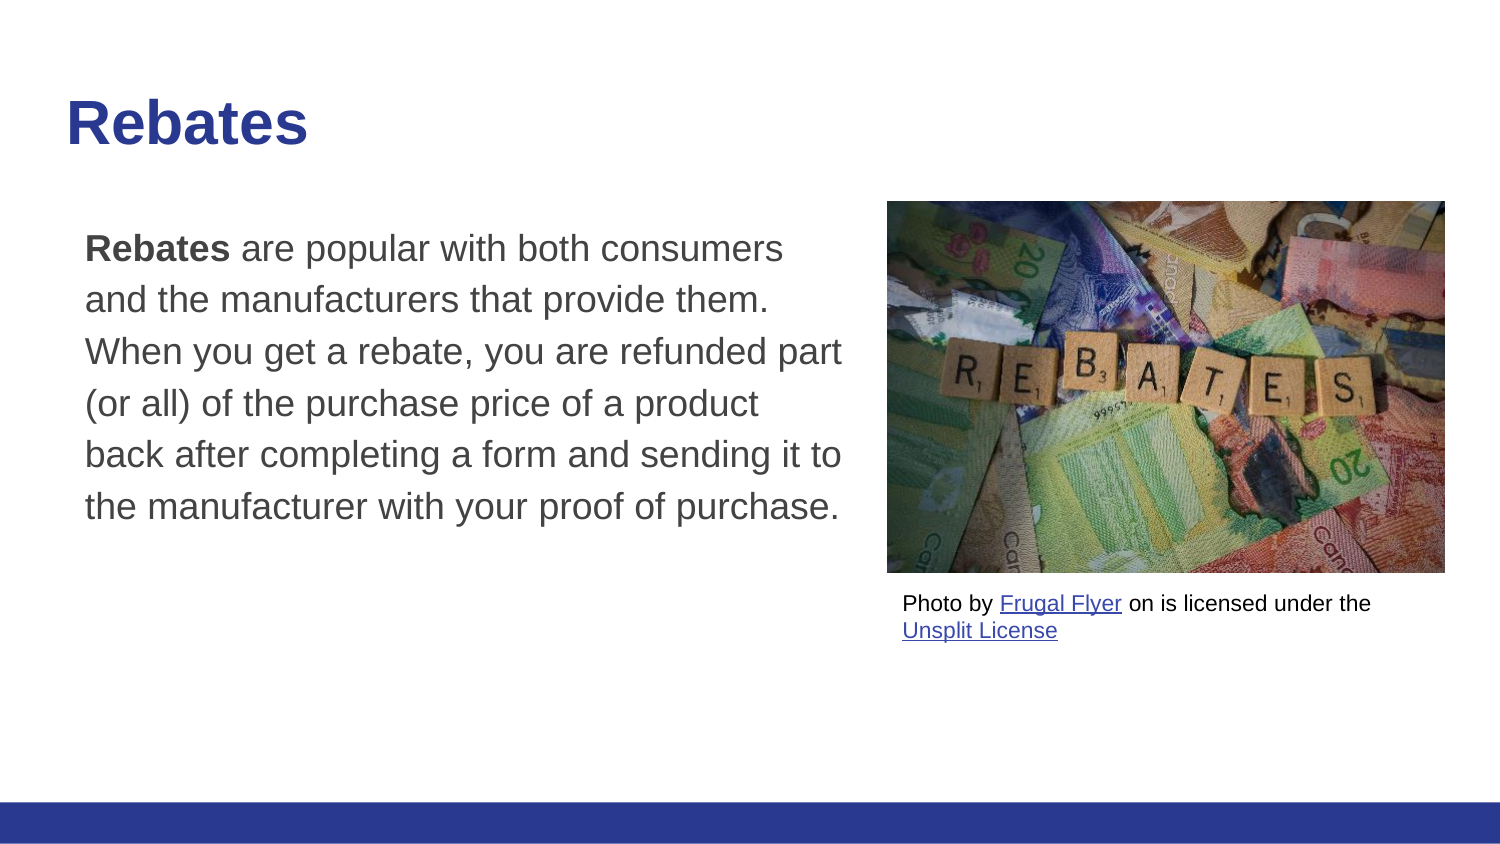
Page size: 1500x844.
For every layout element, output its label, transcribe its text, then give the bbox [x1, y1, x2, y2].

title Rebates [51, 67, 1449, 167]
text_box Photo by Frugal Flyer on is licensed under the Unsplit License [887, 580, 1465, 651]
list Rebates are popular with both consumers and the manufacturers that provide them. When you get a rebate, you are refunded part (or all) of the purchase price of a product back after completing a form and sending it to the manufacturer with your proof of purchase. [51, 201, 860, 750]
picture [887, 201, 1445, 573]
